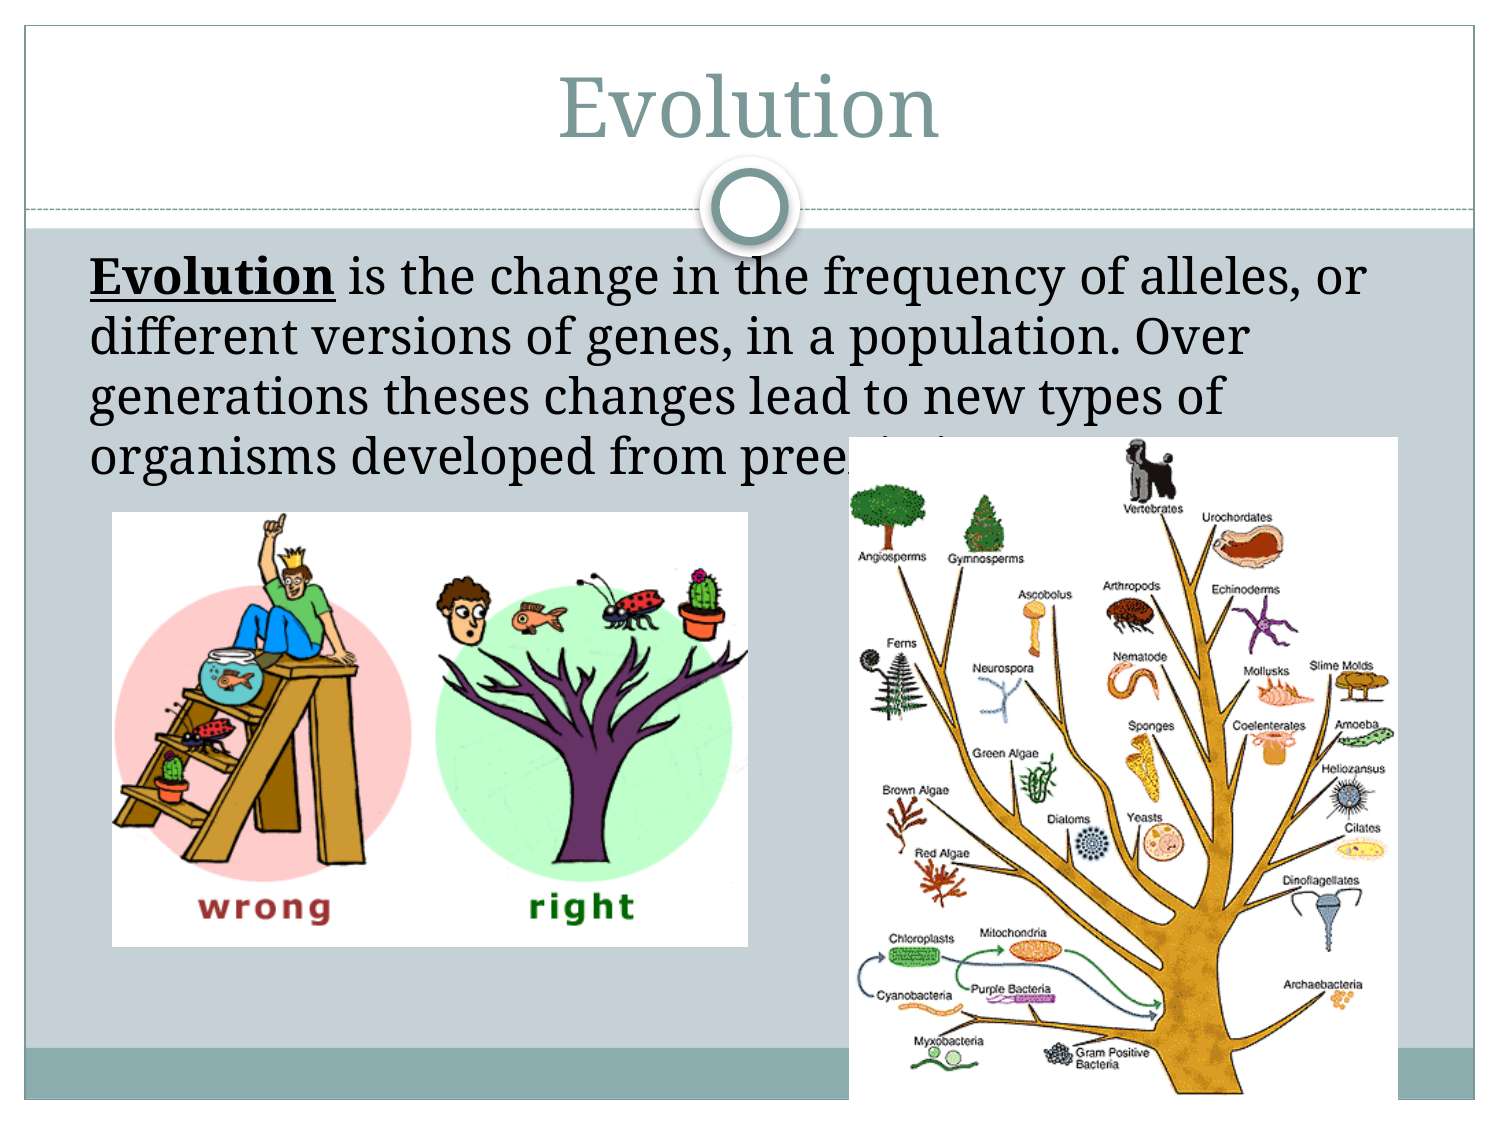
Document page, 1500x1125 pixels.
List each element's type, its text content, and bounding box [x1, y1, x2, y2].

title Evolution [49, 37, 1450, 162]
text_box Evolution is the change in the frequency of alleles, or different versions of genes, in a population. Over generations theses changes lead to new types of organisms developed from preexisting types [74, 237, 1425, 493]
picture [112, 512, 748, 948]
picture [849, 437, 1398, 1101]
